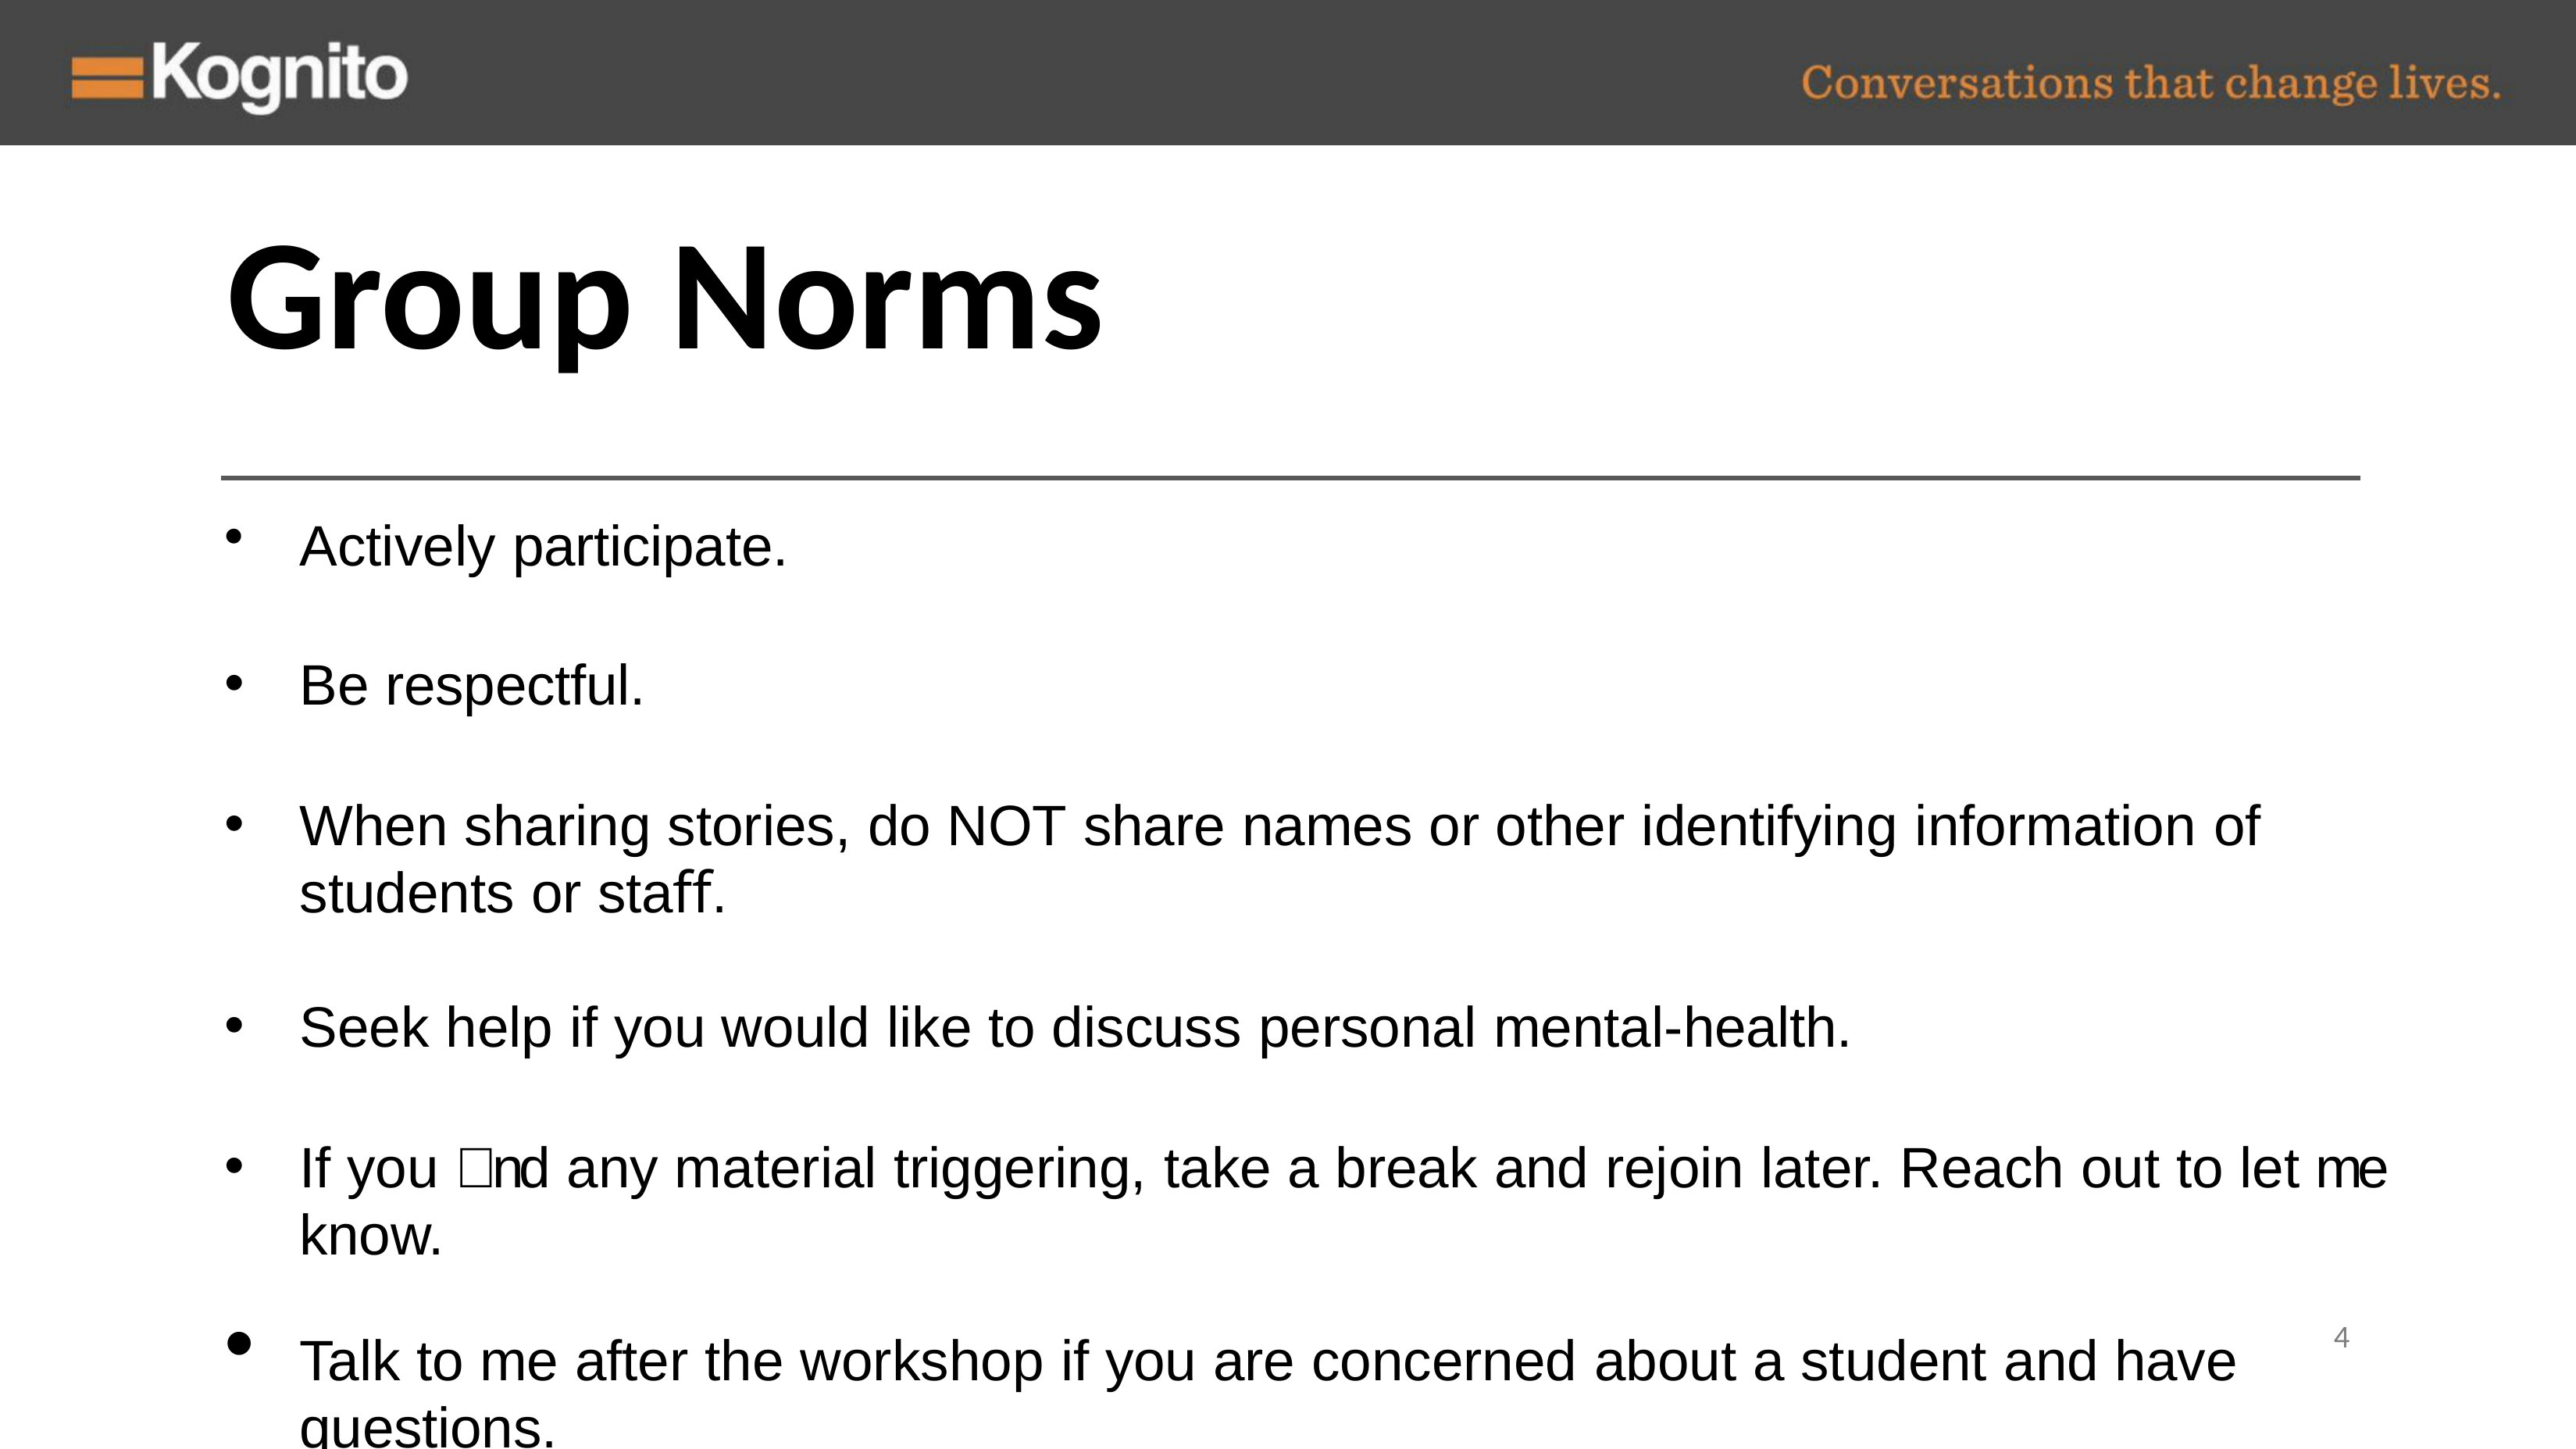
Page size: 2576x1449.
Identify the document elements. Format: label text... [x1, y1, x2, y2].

text_box 4 [2332, 1313, 2352, 1354]
text_box • [223, 1284, 257, 1390]
text_box Talk to me after the workshop if you are concerned about a student and have questions. [298, 1320, 2253, 1449]
picture [0, 0, 2576, 145]
title Group Norms [225, 190, 1111, 434]
text_box Actively participate. Be respectful. When sharing stories, do NOT share names or other identifying information of students or staﬀ. Seek help if you would like to discuss personal mental-health. If you nd any material triggering, take a break and rejoin later. Reach out to let me know. [223, 506, 2407, 1267]
